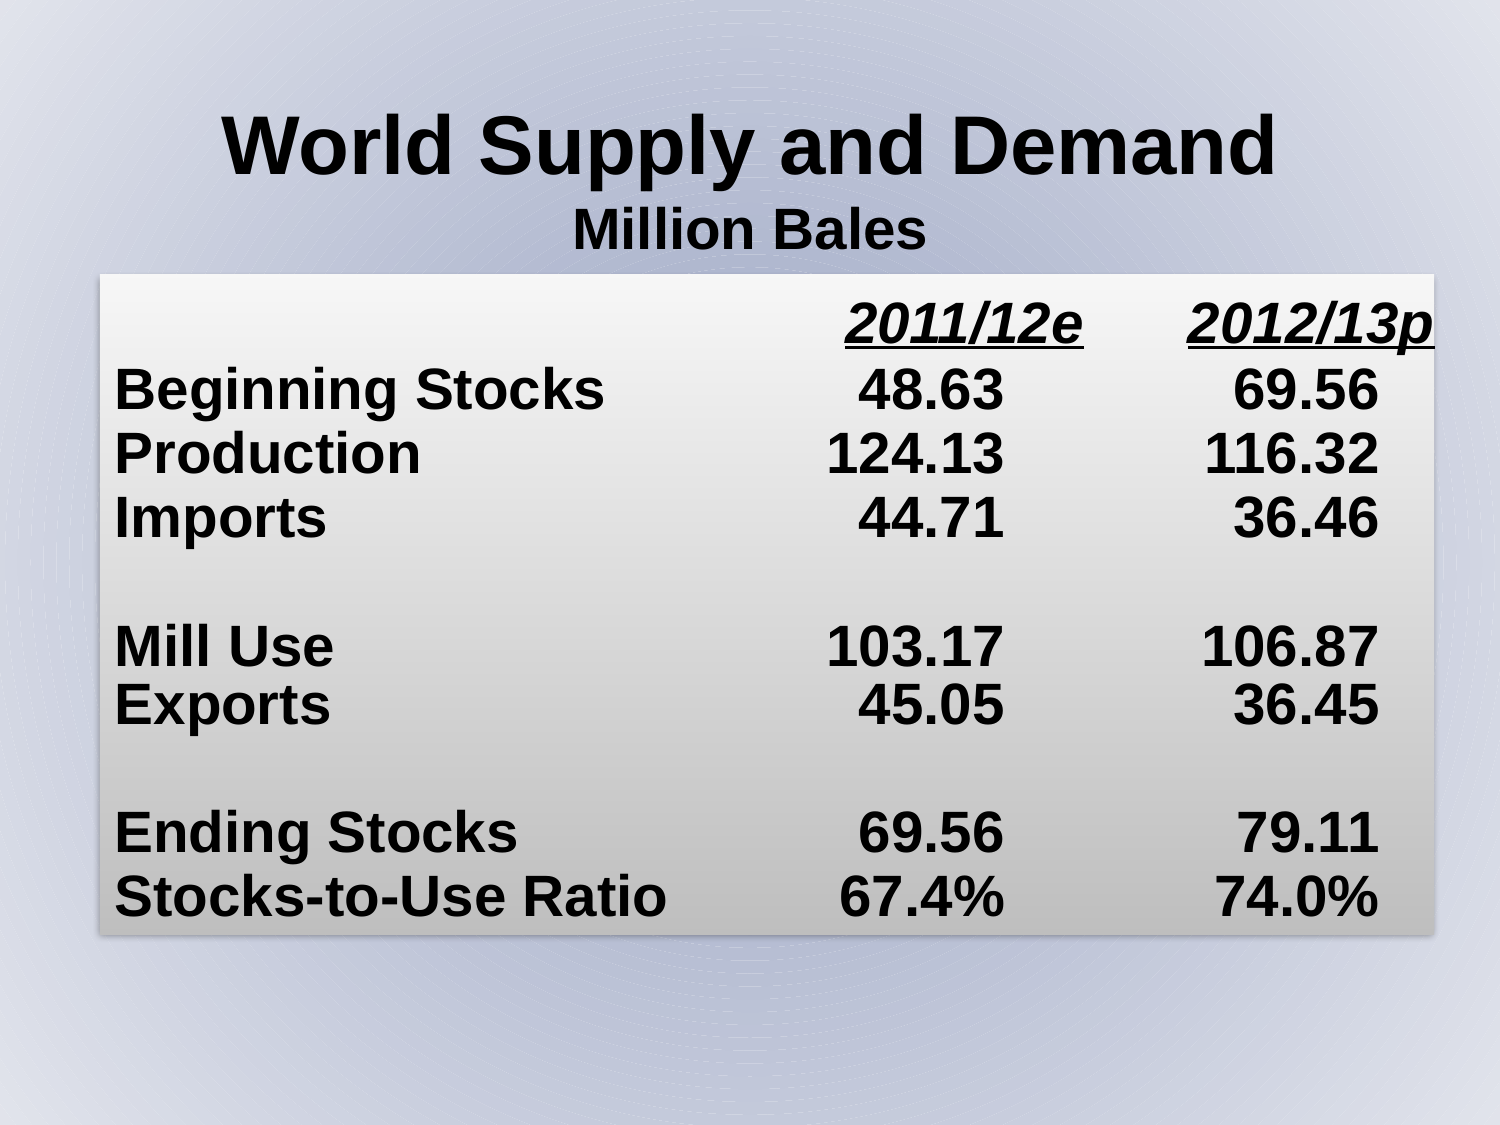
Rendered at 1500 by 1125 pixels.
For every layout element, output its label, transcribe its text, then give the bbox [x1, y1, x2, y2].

text_box 2012/13p [1173, 277, 1450, 363]
text_box 2011/12e [830, 277, 1100, 363]
text_box World Supply and Demand Million Bales [25, 103, 1476, 249]
text_box Beginning Stocks 48.63 69.56 Production 124.13 116.32 Imports 44.71 36.46 Mill Use 103.17 106.87 Exports 45.05 36.45 Ending Stocks 69.56 79.11 Stocks-to-Use Ratio 67.4% 74.0% [99, 274, 1435, 935]
